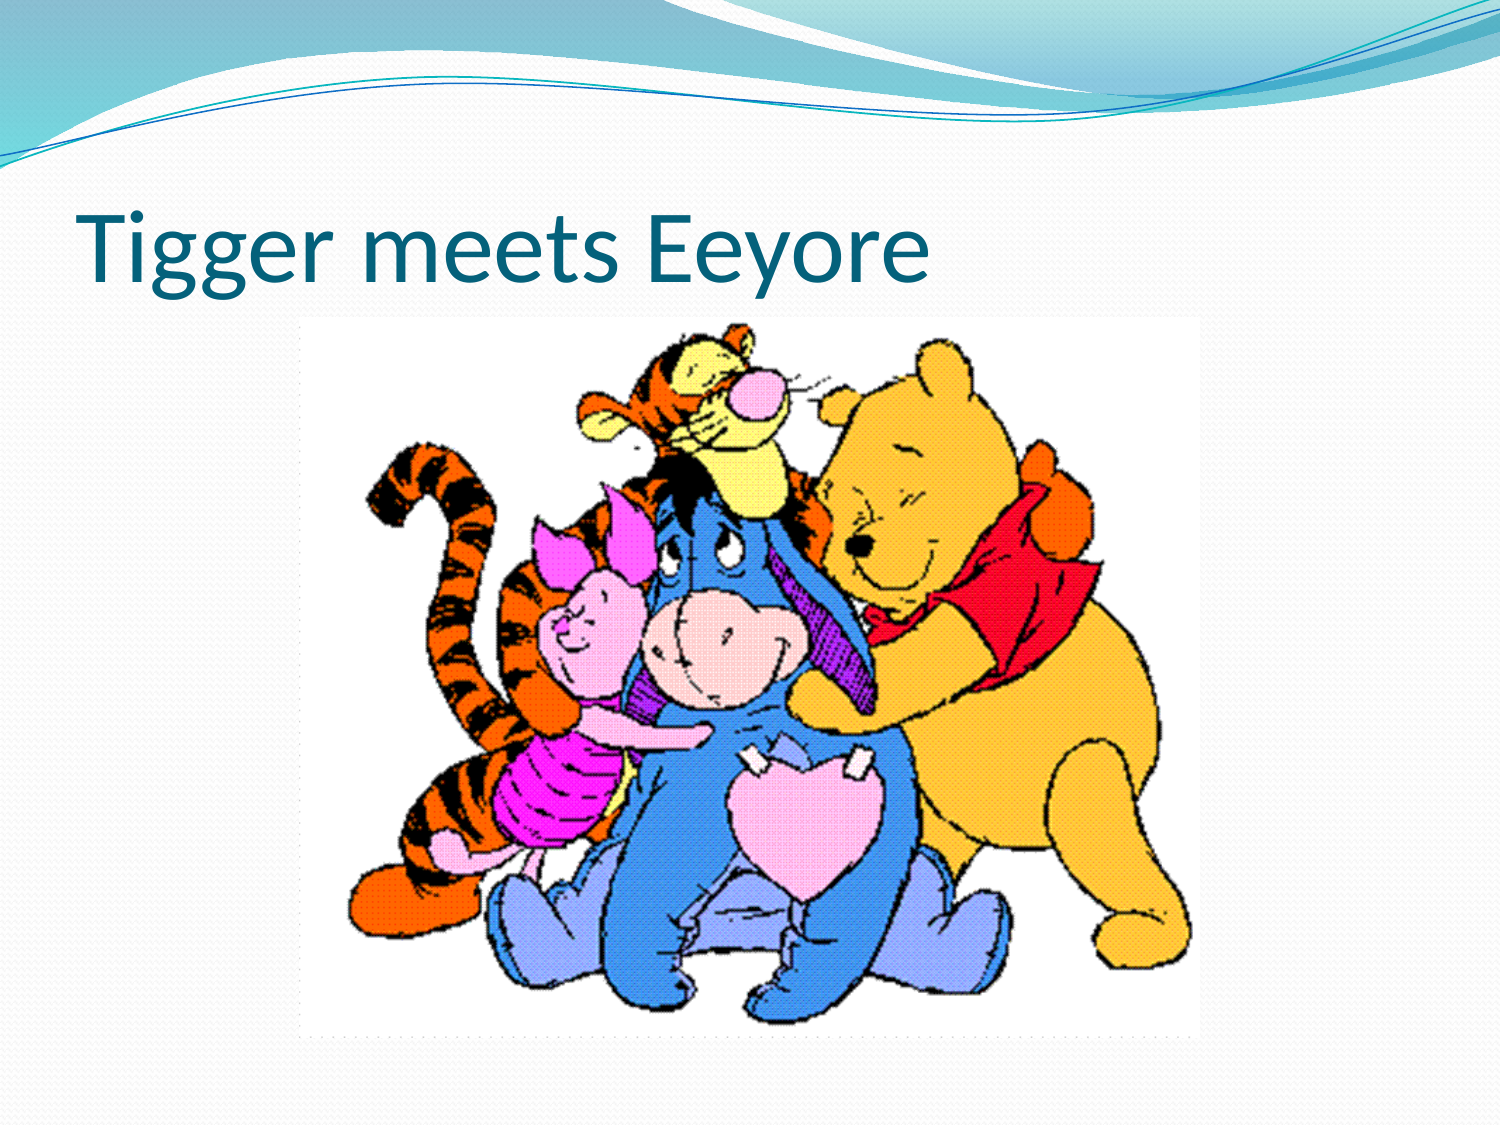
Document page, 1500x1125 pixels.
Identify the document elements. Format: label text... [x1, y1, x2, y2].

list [299, 317, 1201, 1038]
title Tigger meets Eeyore [75, 115, 1425, 303]
